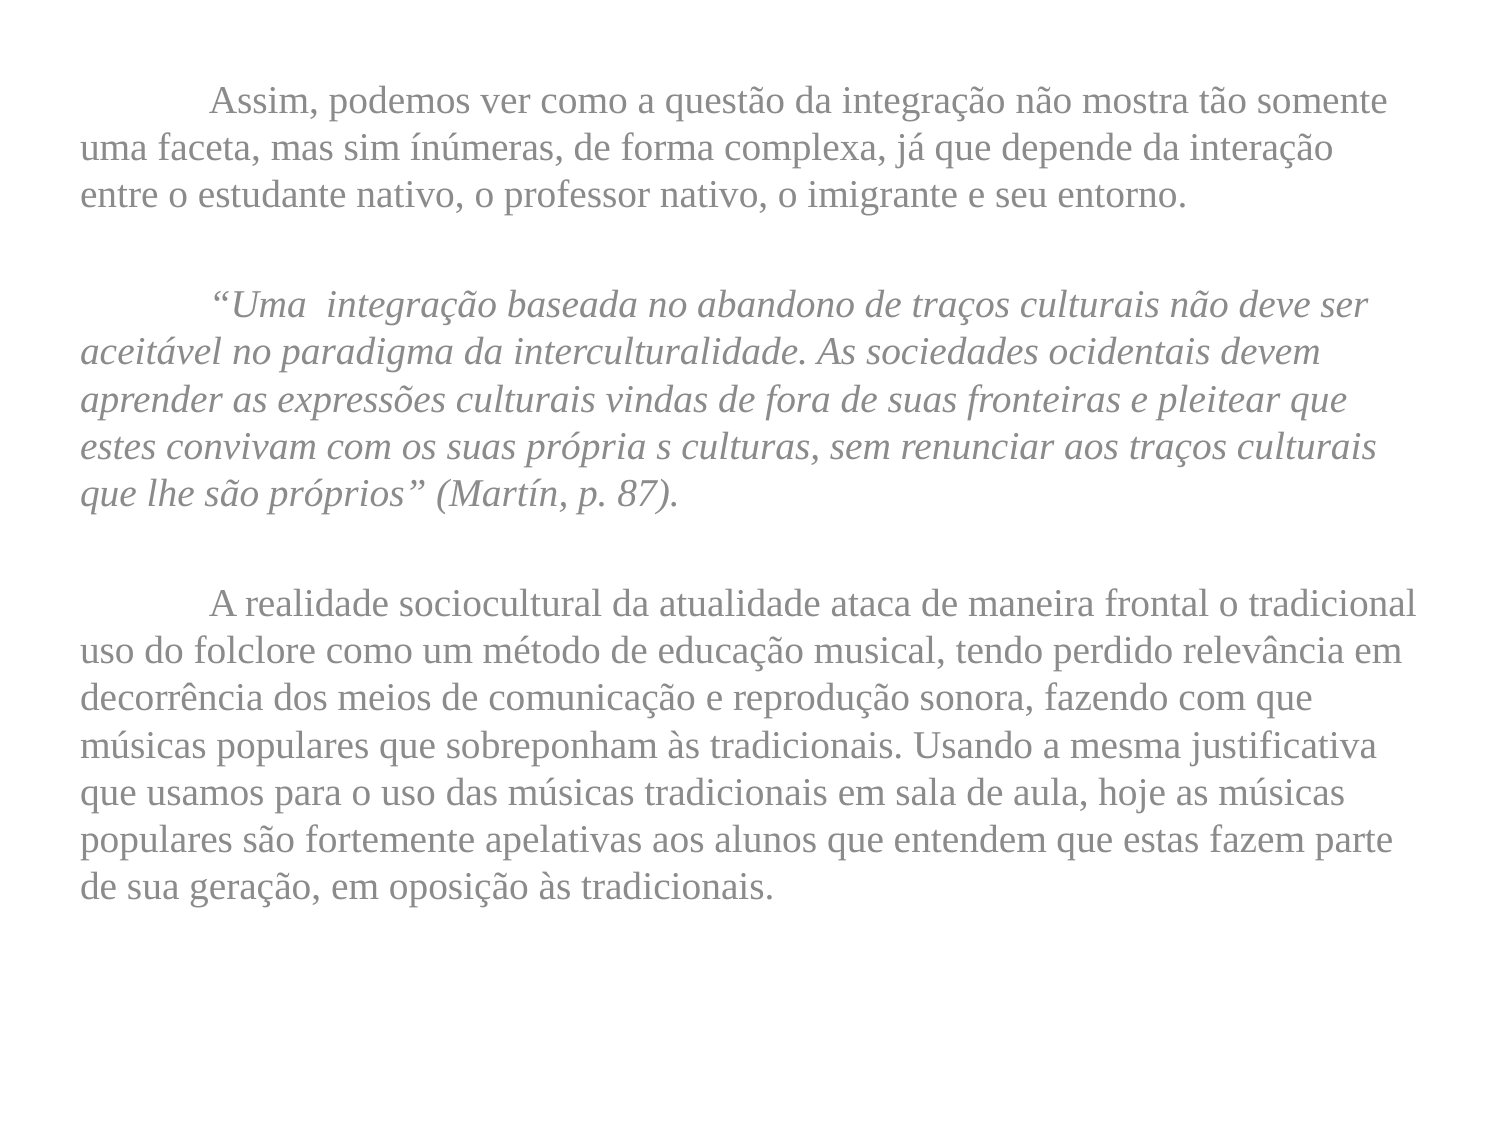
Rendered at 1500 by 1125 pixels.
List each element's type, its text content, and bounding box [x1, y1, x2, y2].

subtitle Assim, podemos ver como a questão da integração não mostra tão somente uma faceta, mas sim ínúmeras, de forma complexa, já que depende da interação entre o estudante nativo, o professor nativo, o imigrante e seu entorno. “Uma integração baseada no abandono de traços culturais não deve ser aceitável no paradigma da interculturalidade. As sociedades ocidentais devem aprender as expressões culturais vindas de fora de suas fronteiras e pleitear que estes convivam com os suas própria s culturas, sem renunciar aos traços culturais que lhe são próprios” (Martín, p. 87). A realidade sociocultural da atualidade ataca de maneira frontal o tradicional uso do folclore como um método de educação musical, tendo perdido relevância em decorrência dos meios de comunicação e reprodução sonora, fazendo com que músicas populares que sobreponham às tradicionais. Usando a mesma justificativa que usamos para o uso das músicas tradicionais em sala de aula, hoje as músicas populares são fortemente apelativas aos alunos que entendem que estas fazem parte de sua geração, em oposição às tradicionais. [64, 66, 1436, 1071]
